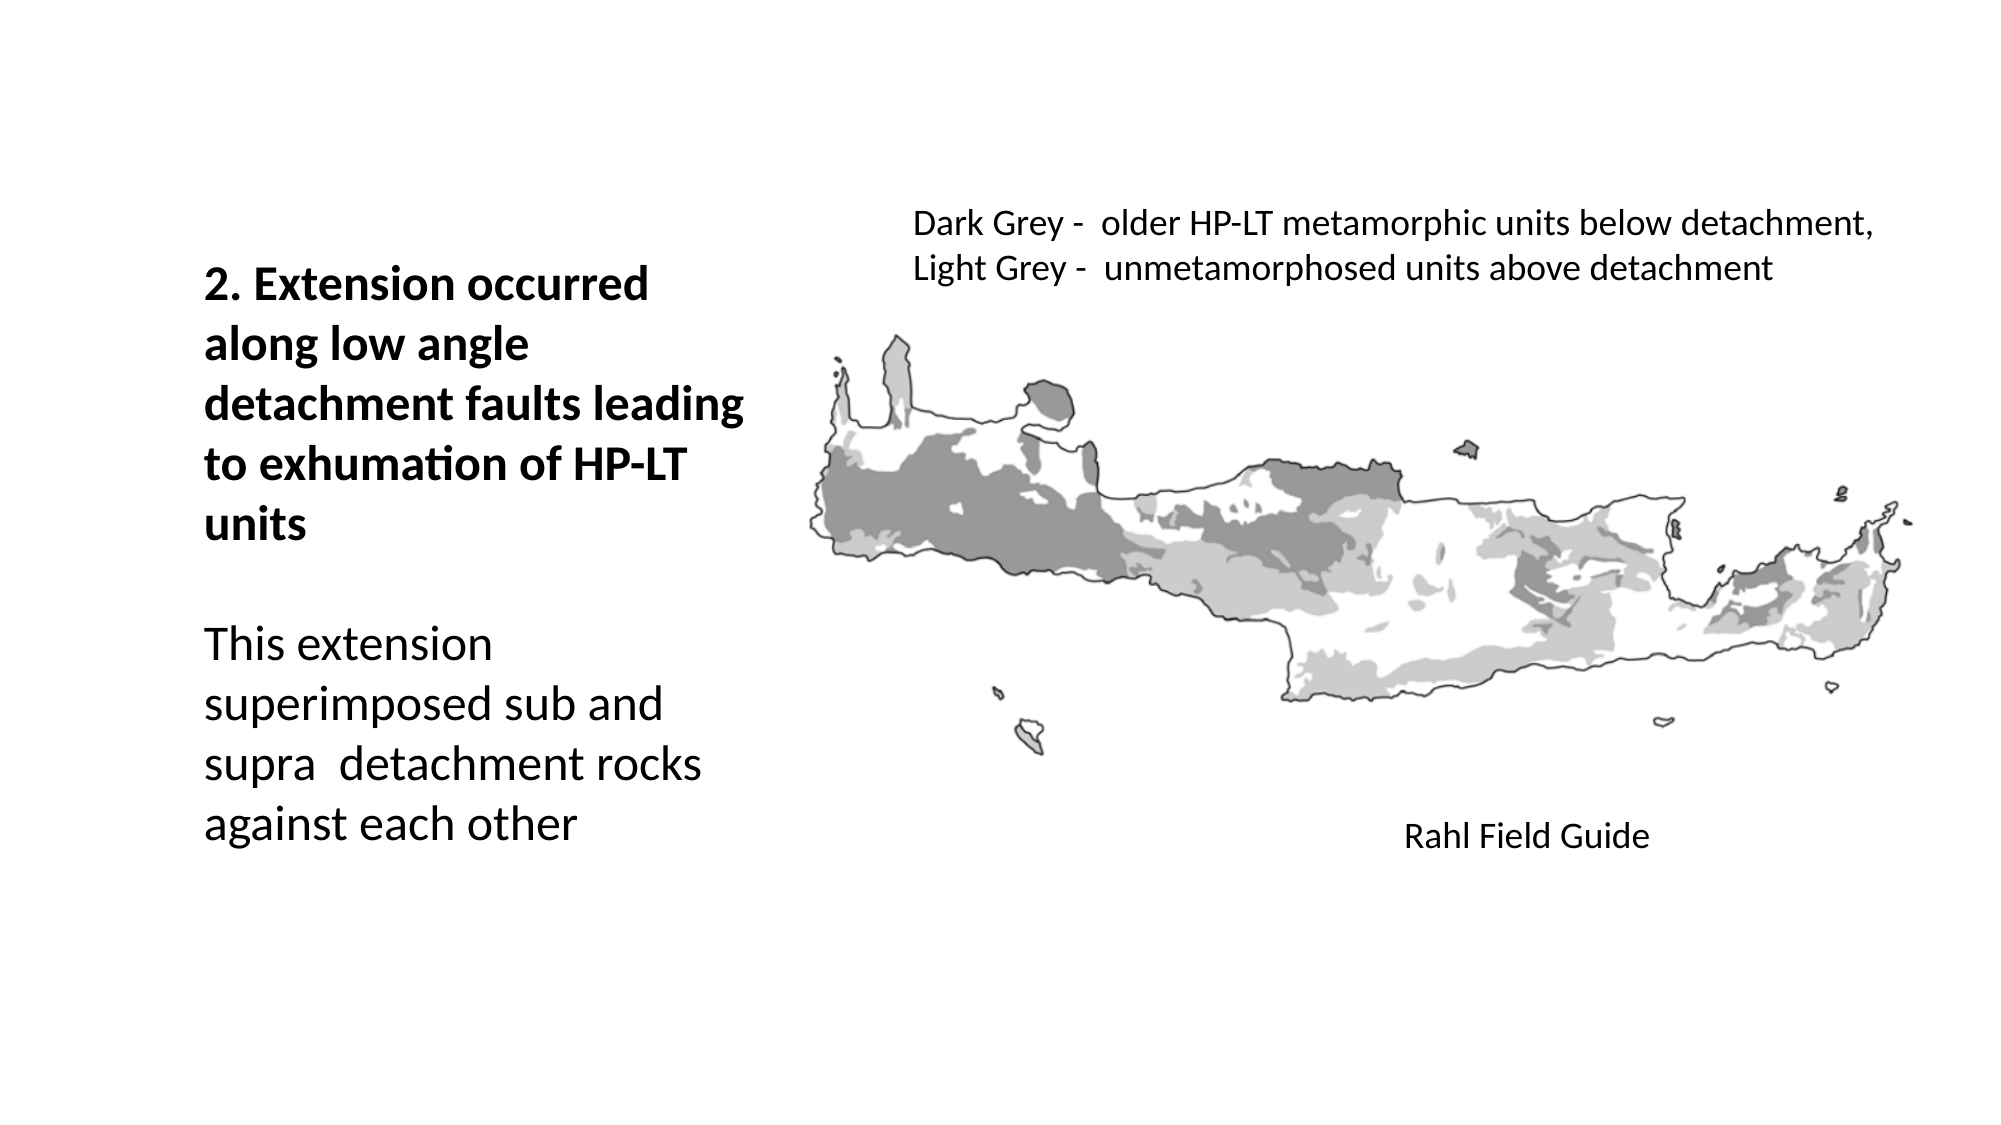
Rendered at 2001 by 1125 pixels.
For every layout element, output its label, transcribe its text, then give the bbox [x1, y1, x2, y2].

text_box Rahl Field Guide [1389, 803, 1982, 864]
text_box 2. Extension occurred along low angle detachment faults leading to exhumation of HP-LT units This extension superimposed sub and supra detachment rocks against each other [189, 243, 760, 859]
picture [779, 328, 1961, 779]
text_box Dark Grey - older HP-LT metamorphic units below detachment, Light Grey - unmetamorphosed units above detachment [898, 190, 1961, 296]
